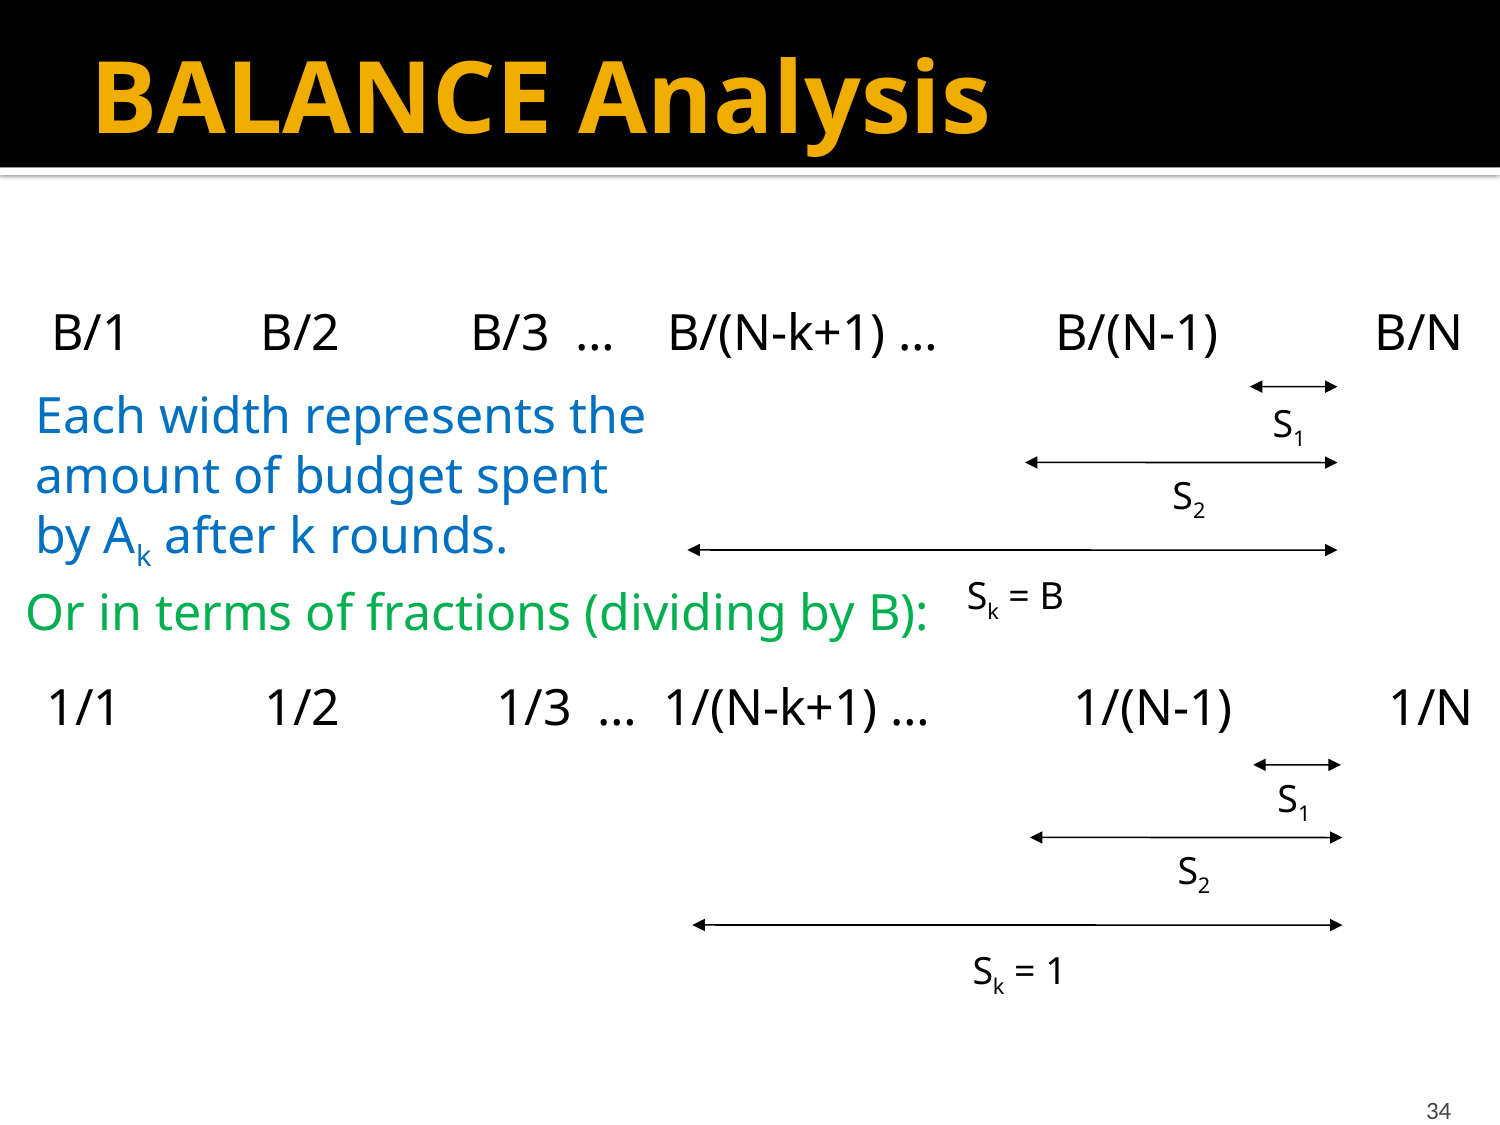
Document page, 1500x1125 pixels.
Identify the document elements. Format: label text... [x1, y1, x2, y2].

text_box S1 [1257, 392, 1321, 459]
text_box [152, 667, 1369, 1001]
text_box [1249, 380, 1338, 393]
text_box [687, 543, 1338, 557]
text_box Sk = B [952, 564, 1085, 631]
text_box [1024, 456, 1338, 469]
text_box Or in terms of fractions (dividing by B): [10, 573, 945, 649]
title BALANCE Analysis [75, 12, 1500, 175]
slide_number 34 [1345, 1080, 1467, 1125]
text_box S2 [1157, 464, 1221, 531]
text_box Each width represents the amount of budget spent by Ak after k rounds. [21, 376, 662, 580]
text_box B/1 B/2 B/3 … B/(N-k+1) … B/(N-1) B/N [36, 292, 1479, 368]
